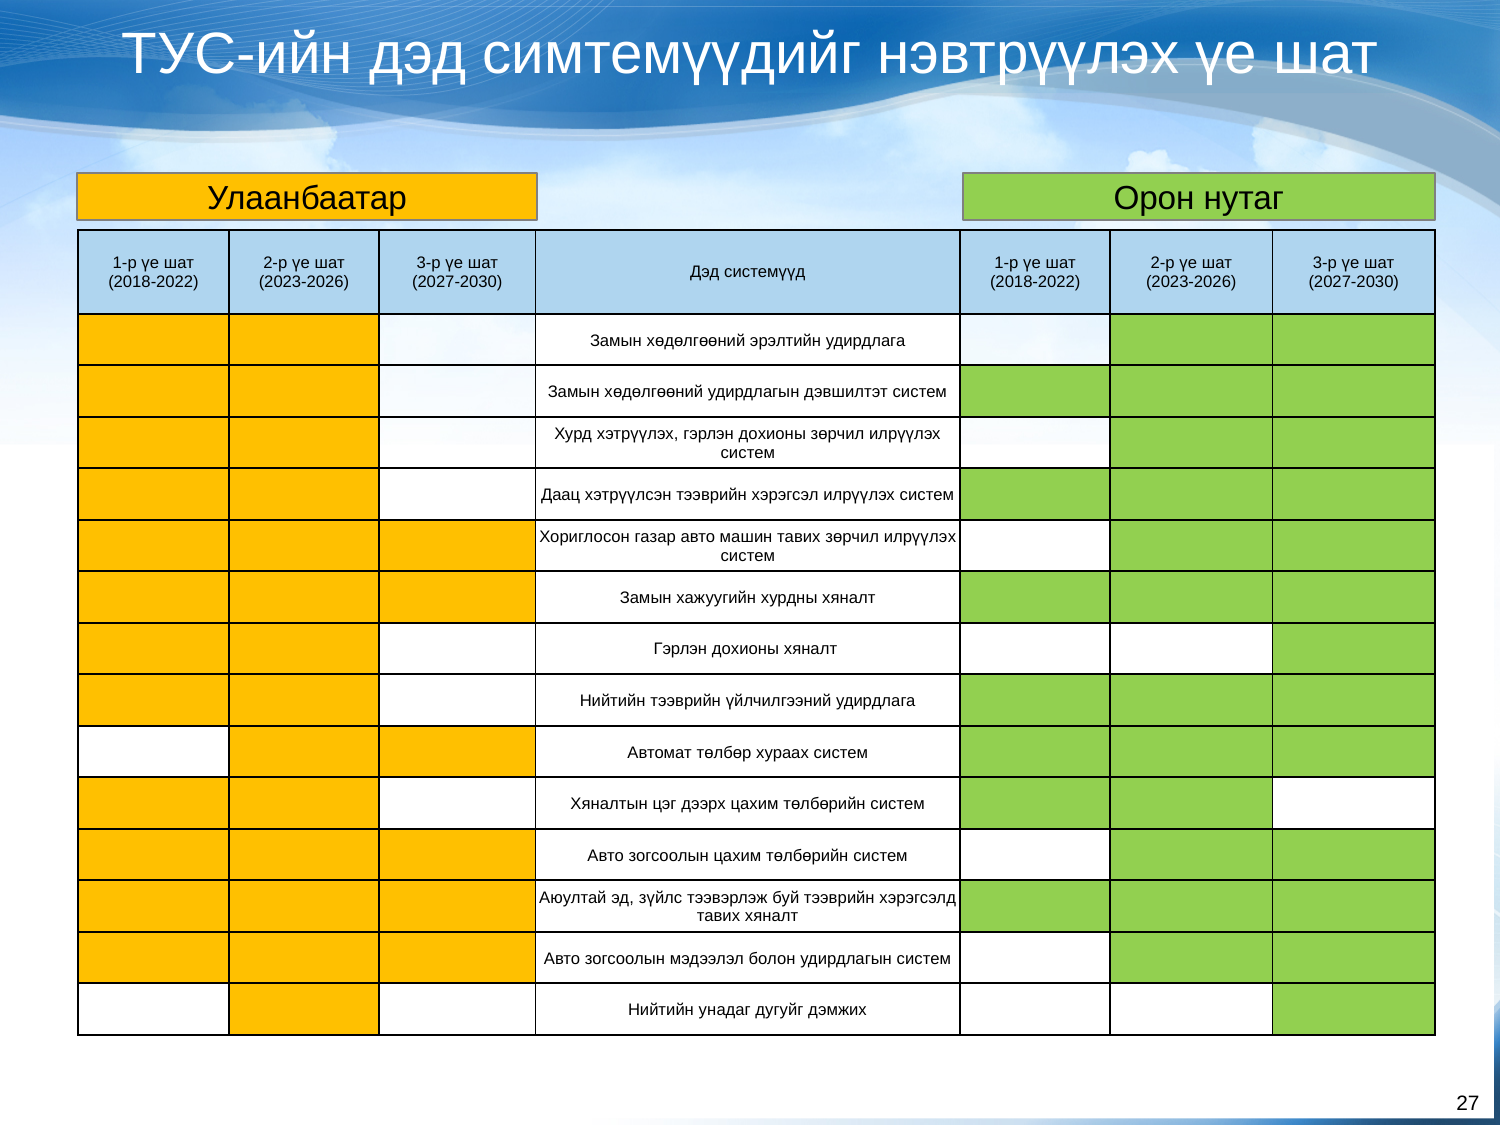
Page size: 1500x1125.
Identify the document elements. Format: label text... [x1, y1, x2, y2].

table_header 1-р үе шат (2018-2022) [79, 231, 228, 313]
table_header Дэд системүүд [536, 231, 959, 313]
table_cell Нийтийн унадаг дугуйг дэмжих [536, 984, 959, 1034]
table_cell [380, 366, 535, 416]
table_cell [230, 418, 378, 467]
table_cell [230, 572, 378, 622]
table_header 1-р үе шат (2018-2022) [961, 231, 1109, 313]
picture [0, 0, 1500, 1125]
table_cell [380, 778, 535, 828]
table_cell [230, 521, 378, 570]
table_cell Даац хэтрүүлсэн тээврийн хэрэгсэл илрүүлэх систем [536, 469, 959, 519]
table_cell [380, 881, 535, 931]
table_header 3-р үе шат (2027-2030) [380, 231, 535, 313]
table_cell [79, 315, 228, 364]
table_cell Гэрлэн дохионы хяналт [536, 624, 959, 673]
table_cell [961, 881, 1109, 931]
table_cell [1111, 984, 1272, 1034]
table_cell [380, 675, 535, 725]
table_cell [230, 727, 378, 776]
table_cell [961, 572, 1109, 622]
text_box Улаанбаатар [75, 171, 539, 222]
table_cell [1111, 933, 1272, 982]
table_cell [1273, 933, 1434, 982]
table_cell Нийтийн тээврийн үйлчилгээний удирдлага [536, 675, 959, 725]
table_cell [79, 984, 228, 1034]
table_cell [1273, 572, 1434, 622]
table_cell [79, 778, 228, 828]
table_cell Авто зогсоолын мэдээлэл болон удирдлагын систем [536, 933, 959, 982]
table_cell [380, 572, 535, 622]
table_cell [961, 315, 1109, 364]
table_cell [1111, 727, 1272, 776]
table_cell [79, 418, 228, 467]
table_cell [230, 469, 378, 519]
table_cell [380, 830, 535, 879]
table_cell [961, 418, 1109, 467]
table_cell [1273, 881, 1434, 931]
table_cell [230, 778, 378, 828]
table_cell [380, 521, 535, 570]
table_cell [79, 521, 228, 570]
table_cell [230, 366, 378, 416]
table_cell Замын хөдөлгөөний удирдлагын дэвшилтэт систем [536, 366, 959, 416]
table_cell [380, 315, 535, 364]
table_cell [380, 469, 535, 519]
table_cell [1111, 572, 1272, 622]
table_cell [1273, 469, 1434, 519]
table_cell [79, 933, 228, 982]
table_cell [1111, 830, 1272, 879]
table_cell [230, 933, 378, 982]
table_cell [961, 933, 1109, 982]
text_box ТУС-ийн дэд симтемүүдийг нэвтрүүлэх үе шат [23, 7, 1477, 93]
table_cell [1273, 418, 1434, 467]
table_cell [1273, 984, 1434, 1034]
table_cell [79, 830, 228, 879]
table_cell Замын хөдөлгөөний эрэлтийн удирдлага [536, 315, 959, 364]
table_cell [1111, 366, 1272, 416]
table_cell [230, 675, 378, 725]
table_cell [1273, 778, 1434, 828]
text_box [0, 442, 1496, 1120]
table_cell [961, 727, 1109, 776]
table_cell Аюултай эд, зүйлс тээвэрлэж буй тээврийн хэрэгсэлд тавих хяналт [536, 881, 959, 931]
table_cell [1273, 830, 1434, 879]
table_cell [1273, 315, 1434, 364]
table_cell [1273, 675, 1434, 725]
table_header 3-р үе шат (2027-2030) [1273, 231, 1434, 313]
table_cell [961, 830, 1109, 879]
table_cell [380, 624, 535, 673]
table_cell [1111, 418, 1272, 467]
table_cell [79, 727, 228, 776]
table_cell [961, 469, 1109, 519]
table_cell Хурд хэтрүүлэх, гэрлэн дохионы зөрчил илрүүлэх систем [536, 418, 959, 467]
table_cell [79, 624, 228, 673]
table_cell [230, 624, 378, 673]
table_cell Авто зогсоолын цахим төлбөрийн систем [536, 830, 959, 879]
table_cell [230, 984, 378, 1034]
table_cell [230, 830, 378, 879]
table_cell [961, 675, 1109, 725]
table_cell [230, 881, 378, 931]
text_box 27 [1435, 1082, 1495, 1122]
text_box Орон нутаг [961, 171, 1437, 222]
table_cell [79, 469, 228, 519]
table_cell [79, 881, 228, 931]
table_cell [380, 418, 535, 467]
table_cell [961, 778, 1109, 828]
table_cell [380, 727, 535, 776]
table_cell [79, 675, 228, 725]
table_header 2-р үе шат (2023-2026) [1111, 231, 1272, 313]
table_cell Автомат төлбөр хураах систем [536, 727, 959, 776]
table_cell Хяналтын цэг дээрх цахим төлбөрийн систем [536, 778, 959, 828]
table_cell [230, 315, 378, 364]
table_cell [1111, 521, 1272, 570]
table_cell [1111, 315, 1272, 364]
table_cell [961, 624, 1109, 673]
table_cell [961, 984, 1109, 1034]
table_cell [1111, 469, 1272, 519]
table_cell [380, 933, 535, 982]
table_cell [1111, 881, 1272, 931]
table_header 2-р үе шат (2023-2026) [230, 231, 378, 313]
table_cell [1273, 366, 1434, 416]
table_cell [79, 366, 228, 416]
table_cell Хориглосон газар авто машин тавих зөрчил илрүүлэх систем [536, 521, 959, 570]
table_cell [79, 572, 228, 622]
table_cell [1111, 778, 1272, 828]
table_cell [961, 521, 1109, 570]
table_cell [1111, 624, 1272, 673]
table_cell [1273, 624, 1434, 673]
table_cell [961, 366, 1109, 416]
table_cell [1273, 727, 1434, 776]
table_cell [1273, 521, 1434, 570]
table_cell Замын хажуугийн хурдны хяналт [536, 572, 959, 622]
table_cell [380, 984, 535, 1034]
table_cell [1111, 675, 1272, 725]
